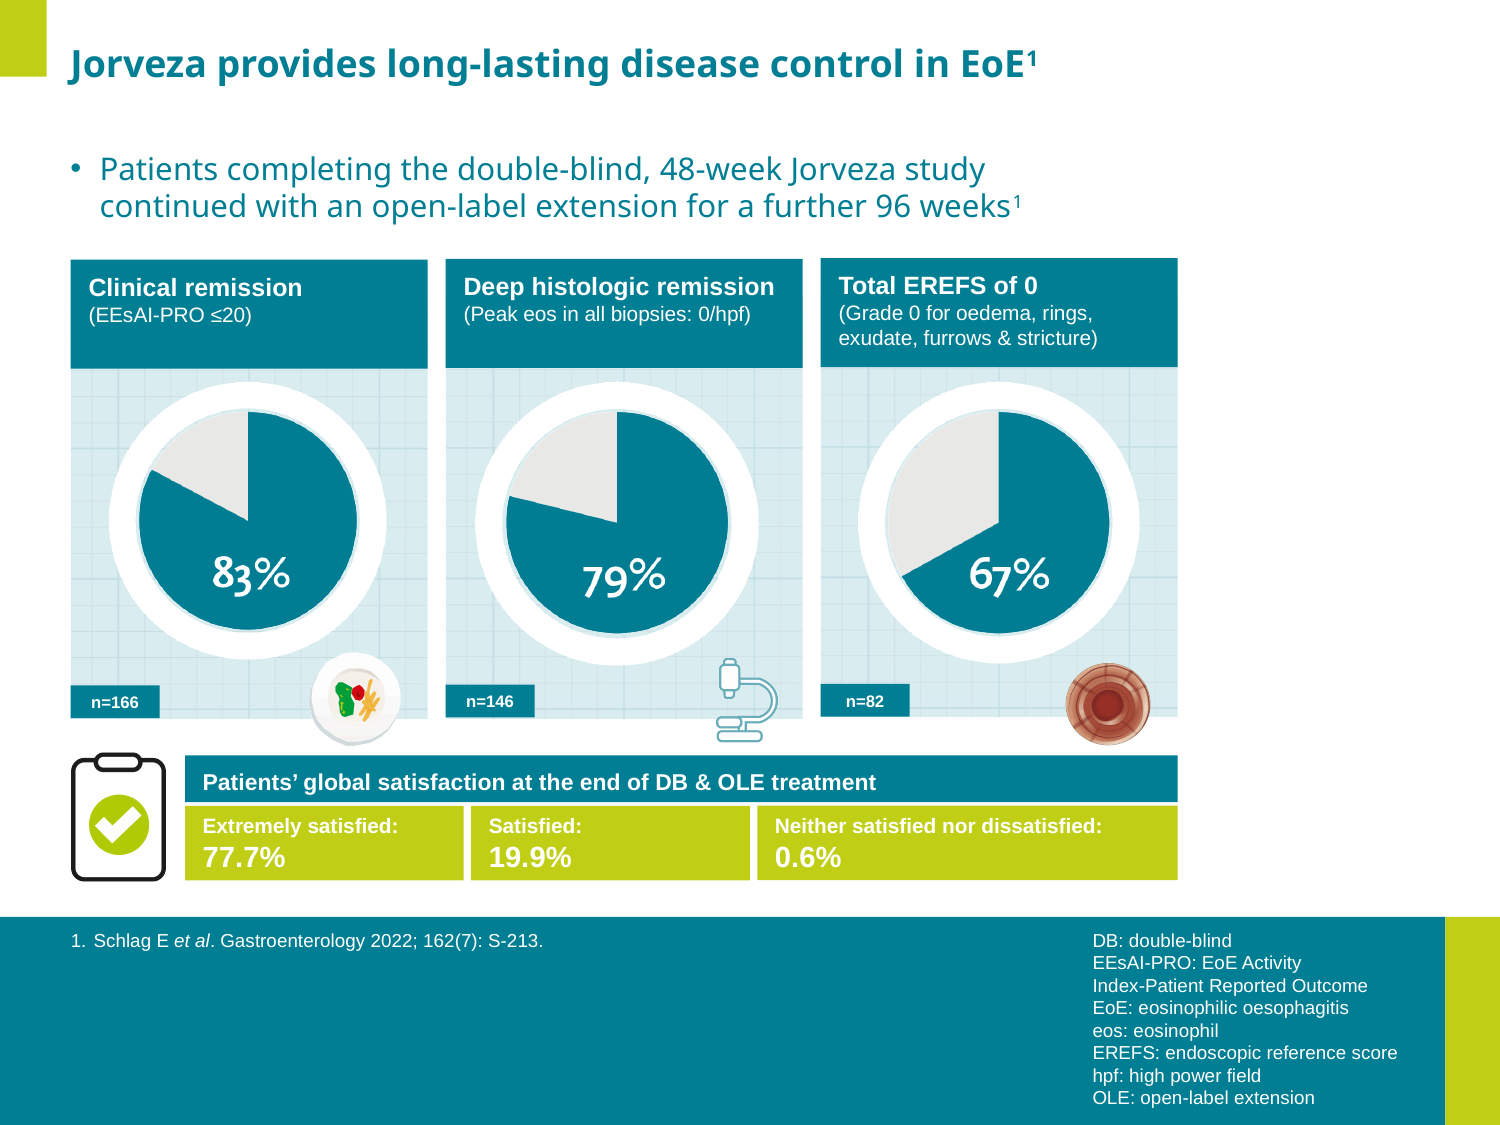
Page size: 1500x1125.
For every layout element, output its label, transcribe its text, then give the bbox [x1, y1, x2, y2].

text_box Schlag E et al. Gastroenterology 2022; 162(7): S-213. [70, 928, 869, 989]
text_box Neither satisfied nor dissatisfied: 0.6% [757, 805, 1178, 881]
title Jorveza provides long-lasting disease control in EoE1 [70, 40, 1093, 149]
text_box DB: double-blind EEsAI-PRO: EoE Activity Index-Patient Reported Outcome EoE: eosinophilic oesophagitis eos: eosinophil EREFS: endoscopic reference score hpf: high power field OLE: open-label extension [1092, 916, 1446, 1125]
text_box Extremely satisfied: 77.7% [185, 805, 464, 881]
text_box Deep histologic remission (Peak eos in all biopsies: 0/hpf) [445, 258, 803, 297]
picture [68, 750, 171, 884]
list Patients completing the double-blind, 48-week Jorveza study continued with an open-label extension for a further 96 weeks1 [70, 149, 1138, 254]
text_box Total EREFS of 0 (Grade 0 for oedema, rings, exudate, furrows & stricture) [820, 258, 1178, 297]
text_box Patients’ global satisfaction at the end of DB & OLE treatment [185, 755, 1178, 803]
text_box Clinical remission (EEsAI-PRO ≤20) [70, 259, 428, 298]
picture [70, 297, 1178, 766]
text_box Satisfied: 19.9% [471, 805, 750, 881]
